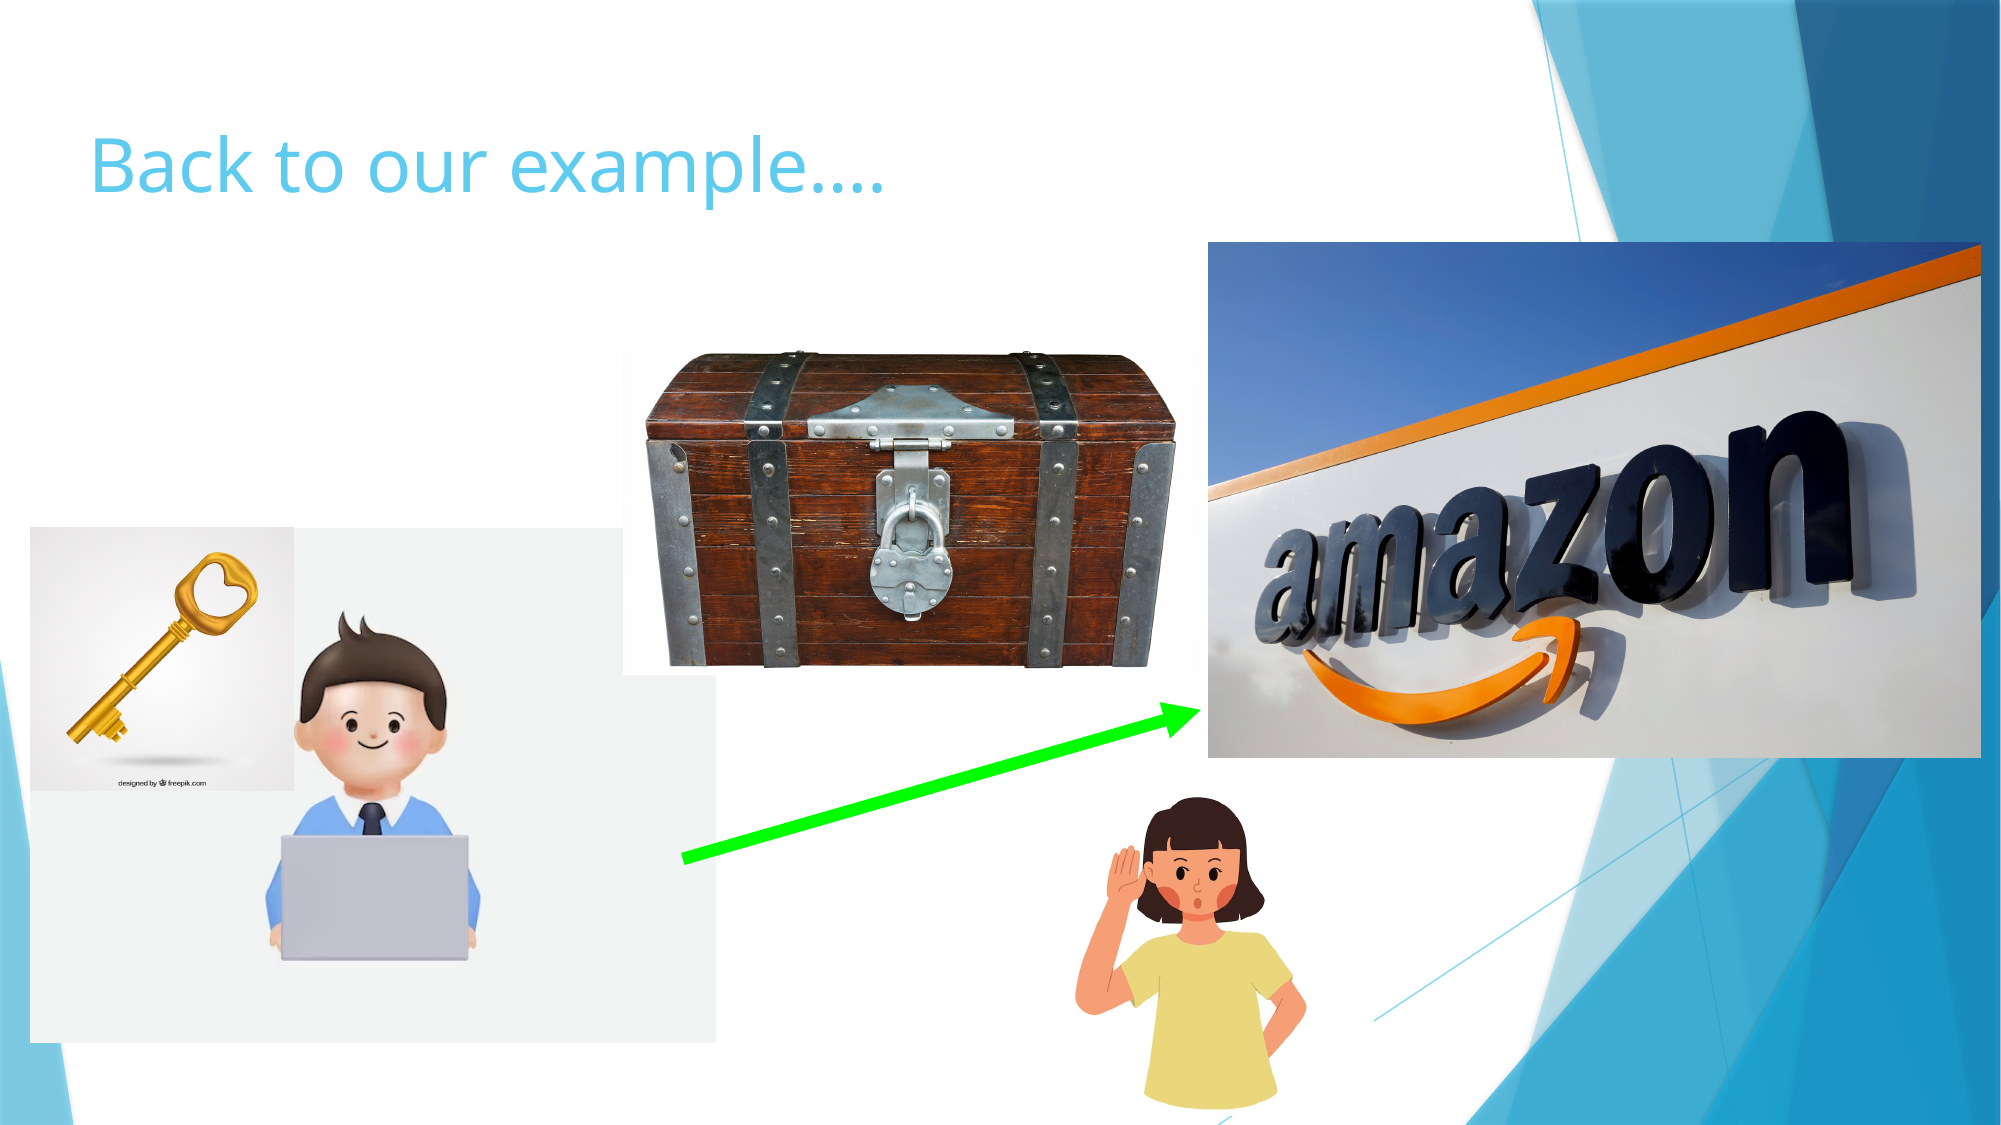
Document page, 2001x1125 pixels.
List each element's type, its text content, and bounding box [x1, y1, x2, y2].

picture [1047, 790, 1374, 1117]
title Back to our example…. [68, 97, 1932, 247]
picture [30, 349, 1202, 1044]
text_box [682, 709, 1202, 860]
picture [1208, 242, 1982, 758]
